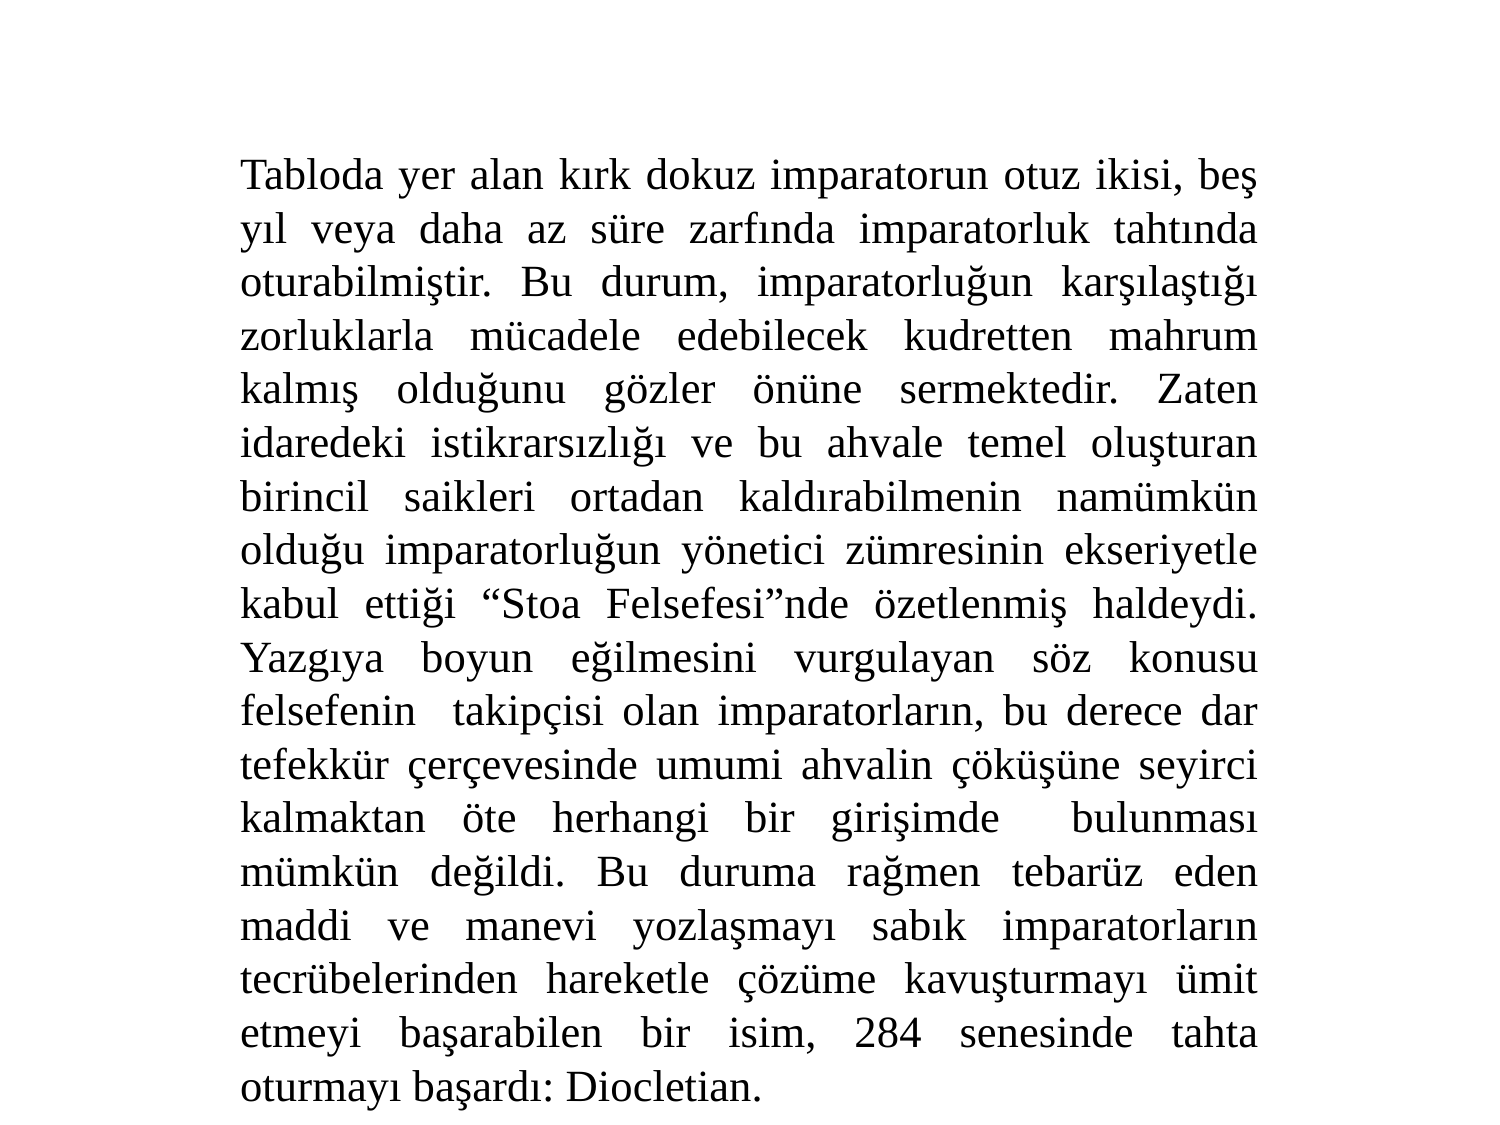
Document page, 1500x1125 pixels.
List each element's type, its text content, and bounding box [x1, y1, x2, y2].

subtitle Tabloda yer alan kırk dokuz imparatorun otuz ikisi, beş yıl veya daha az süre zarfında imparatorluk tahtında oturabilmiştir. Bu durum, imparatorluğun karşılaştığı zorluklarla mücadele edebilecek kudretten mahrum kalmış olduğunu gözler önüne sermektedir. Zaten idaredeki istikrarsızlığı ve bu ahvale temel oluşturan birincil saikleri ortadan kaldırabilmenin namümkün olduğu imparatorluğun yönetici zümresinin ekseriyetle kabul ettiği “Stoa Felsefesi”nde özetlenmiş haldeydi. Yazgıya boyun eğilmesini vurgulayan söz konusu felsefenin takipçisi olan imparatorların, bu derece dar tefekkür çerçevesinde umumi ahvalin çöküşüne seyirci kalmaktan öte herhangi bir girişimde bulunması mümkün değildi. Bu duruma rağmen tebarüz eden maddi ve manevi yozlaşmayı sabık imparatorların tecrübelerinden hareketle çözüme kavuşturmayı ümit etmeyi başarabilen bir isim, 284 senesinde tahta oturmayı başardı: Diocletian. [225, 137, 1275, 1125]
